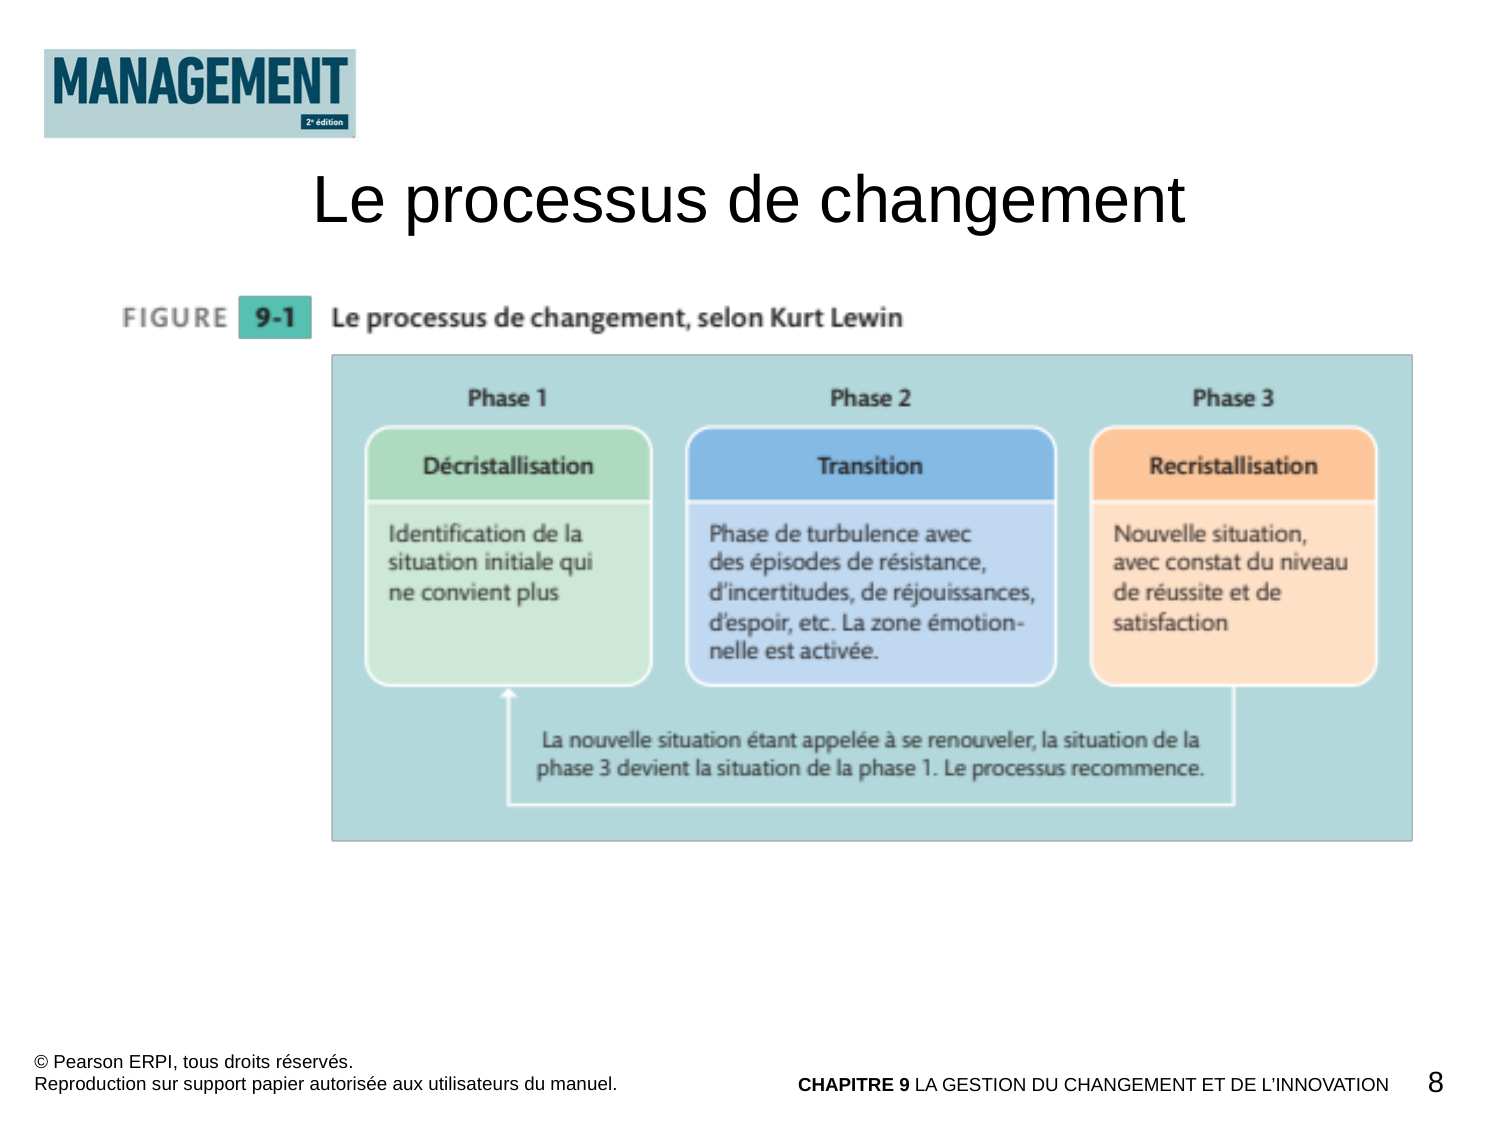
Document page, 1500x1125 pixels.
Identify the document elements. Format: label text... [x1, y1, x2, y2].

picture [0, 0, 1500, 1125]
text_box CHAPITRE 9 LA GESTION DU CHANGEMENT ET DE L’INNOVATION [441, 1065, 1404, 1103]
text_box © Pearson ERPI, tous droits réservés. Reproduction sur support papier autorisée aux utilisateurs du manuel. [19, 1041, 729, 1125]
text_box 8 [1121, 1062, 1459, 1100]
text_box Le processus de changement [112, 148, 1388, 238]
